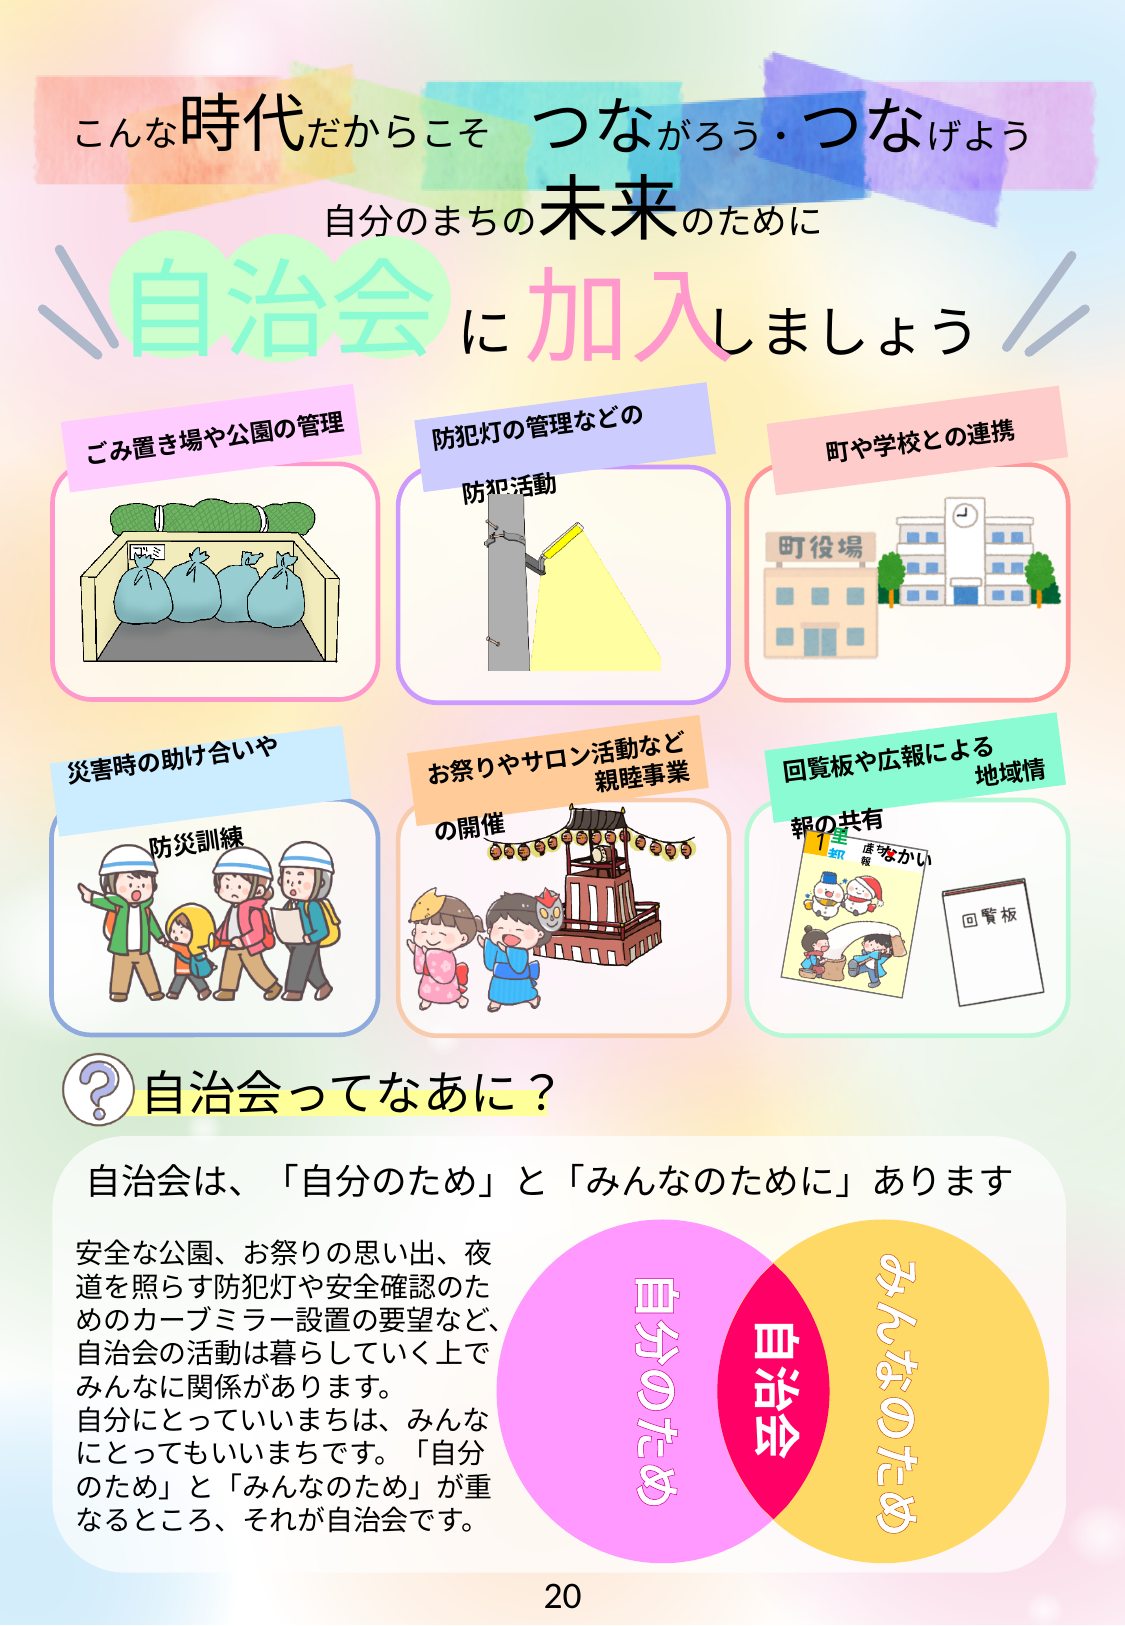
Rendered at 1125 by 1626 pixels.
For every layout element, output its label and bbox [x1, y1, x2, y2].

picture [0, 0, 1125, 1625]
text_box [42, 230, 1086, 385]
text_box [27, 41, 1101, 257]
text_box [52, 1047, 1067, 1588]
text_box [788, 826, 982, 994]
